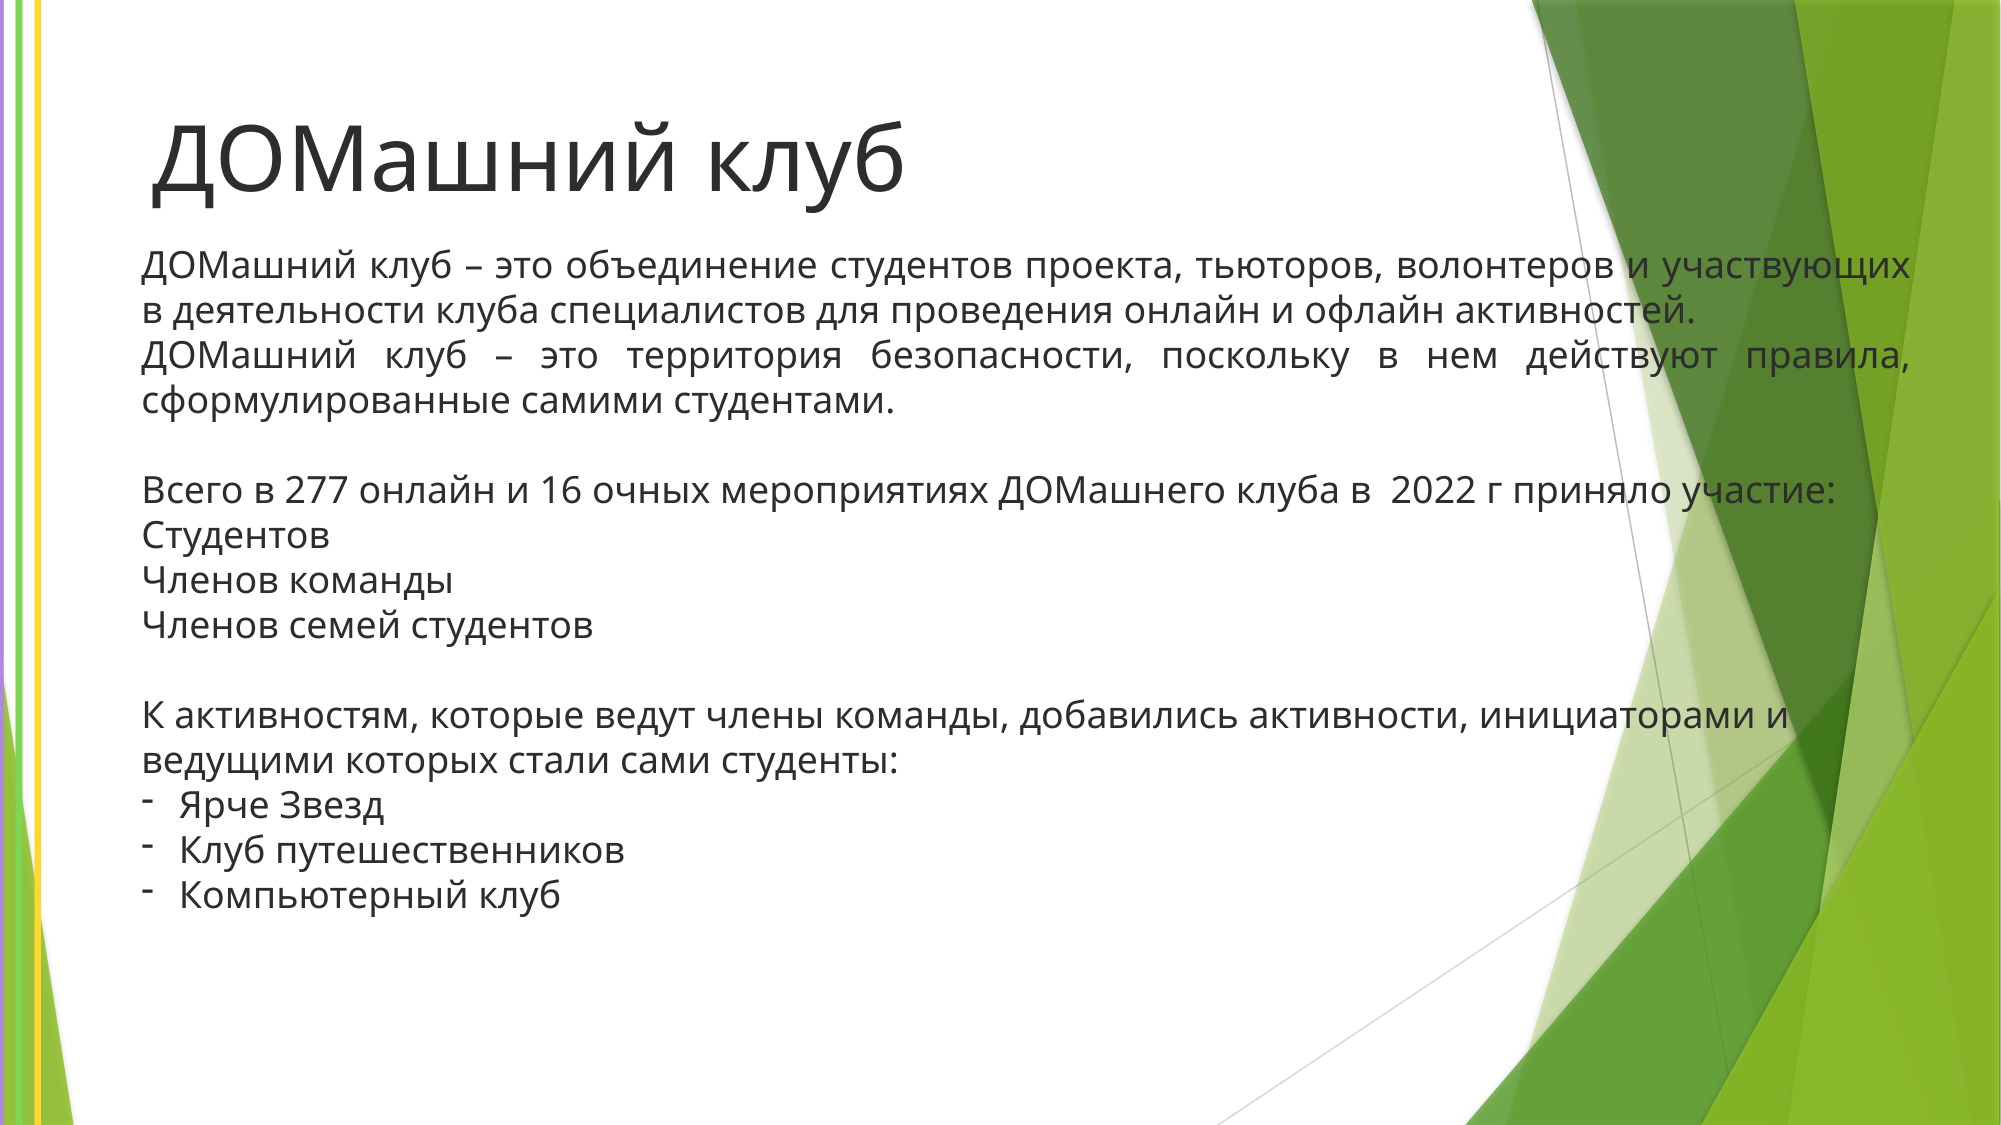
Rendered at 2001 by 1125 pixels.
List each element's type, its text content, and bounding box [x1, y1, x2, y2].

picture [0, 0, 42, 1125]
text_box ДОМашний клуб [137, 52, 1083, 234]
text_box ДОМашний клуб – это объединение студентов проекта, тьюторов, волонтеров и участвующих в деятельности клуба специалистов для проведения онлайн и офлайн активностей. ДОМашний клуб – это территория безопасности, поскольку в нем действуют правила, сформулированные самими студентами. Всего в 277 онлайн и 16 очных мероприятиях ДОМашнего клуба в 2022 г приняло участие: Студентов Членов команды Членов семей студентов К активностям, которые ведут члены команды, добавились активности, инициаторами и ведущими которых стали сами студенты: Ярче Звезд Клуб путешественников Компьютерный клуб [126, 234, 1927, 987]
